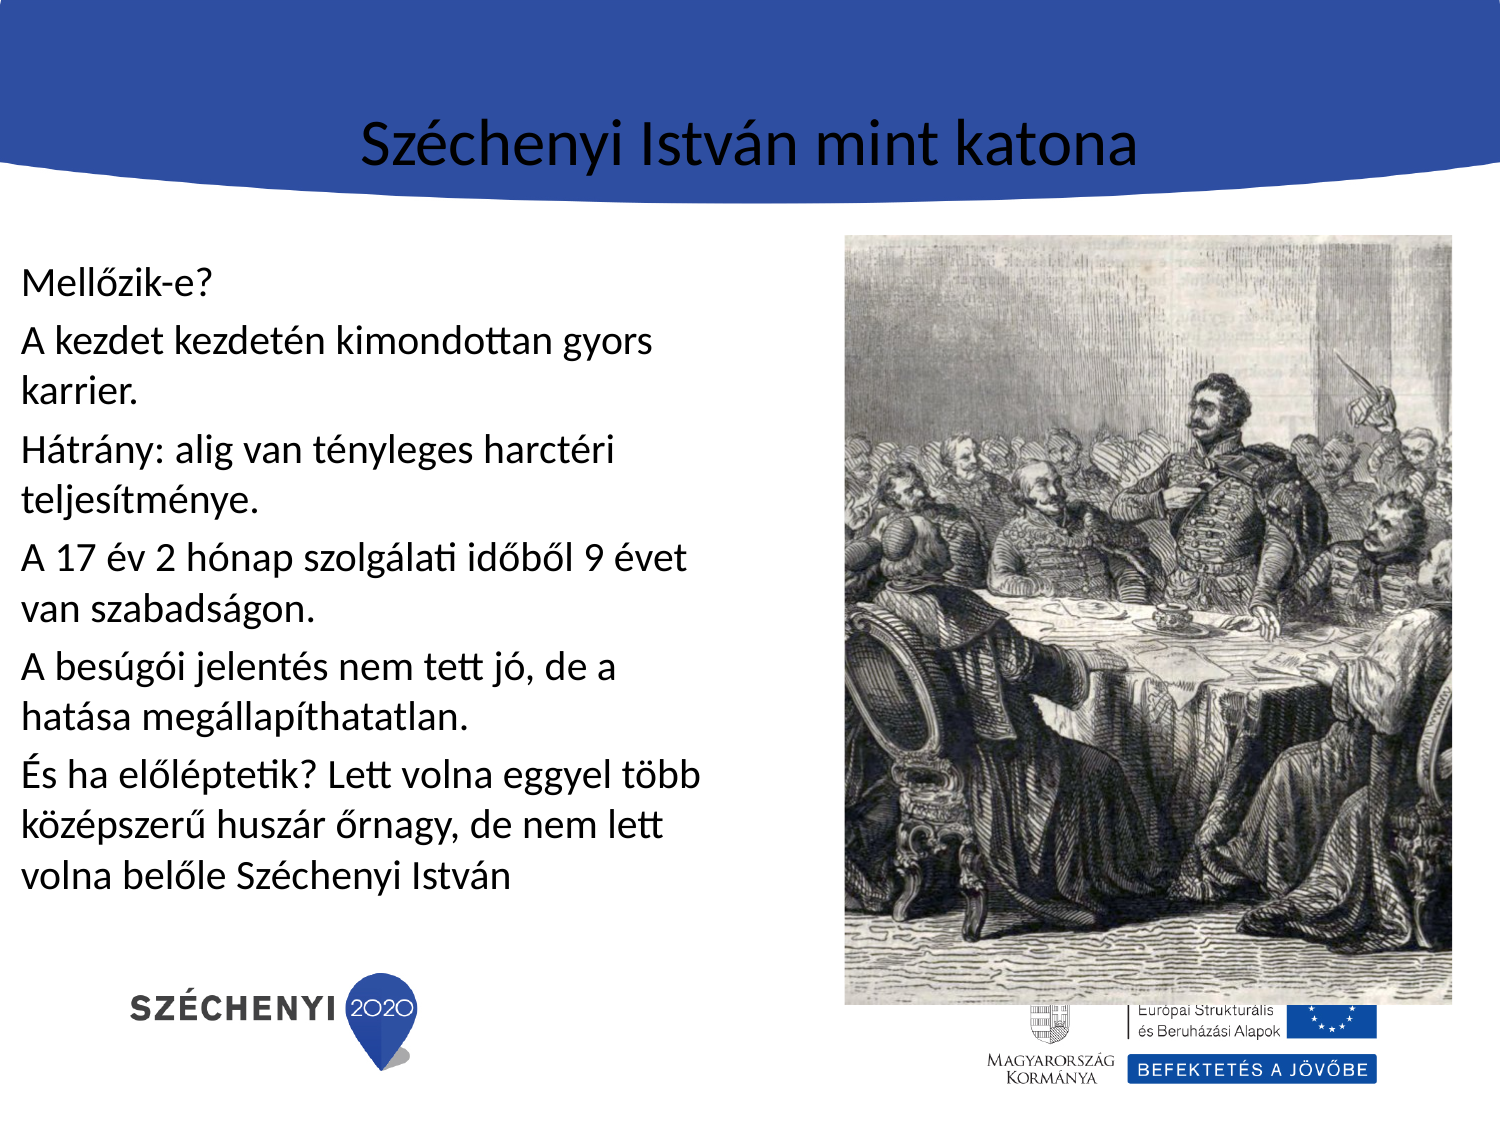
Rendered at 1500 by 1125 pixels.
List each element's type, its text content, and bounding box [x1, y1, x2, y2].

title Széchenyi István mint katona [75, 45, 1425, 233]
picture [0, 0, 1500, 1125]
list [844, 196, 1453, 1005]
list Mellőzik-e? A kezdet kezdetén kimondottan gyors karrier. Hátrány: alig van tényleges harctéri teljesítménye. A 17 év 2 hónap szolgálati időből 9 évet van szabadságon. A besúgói jelentés nem tett jó, de a hatása megállapíthatatlan. És ha előléptetik? Lett volna eggyel több középszerű huszár őrnagy, de nem lett volna belőle Széchenyi István [5, 247, 751, 1122]
